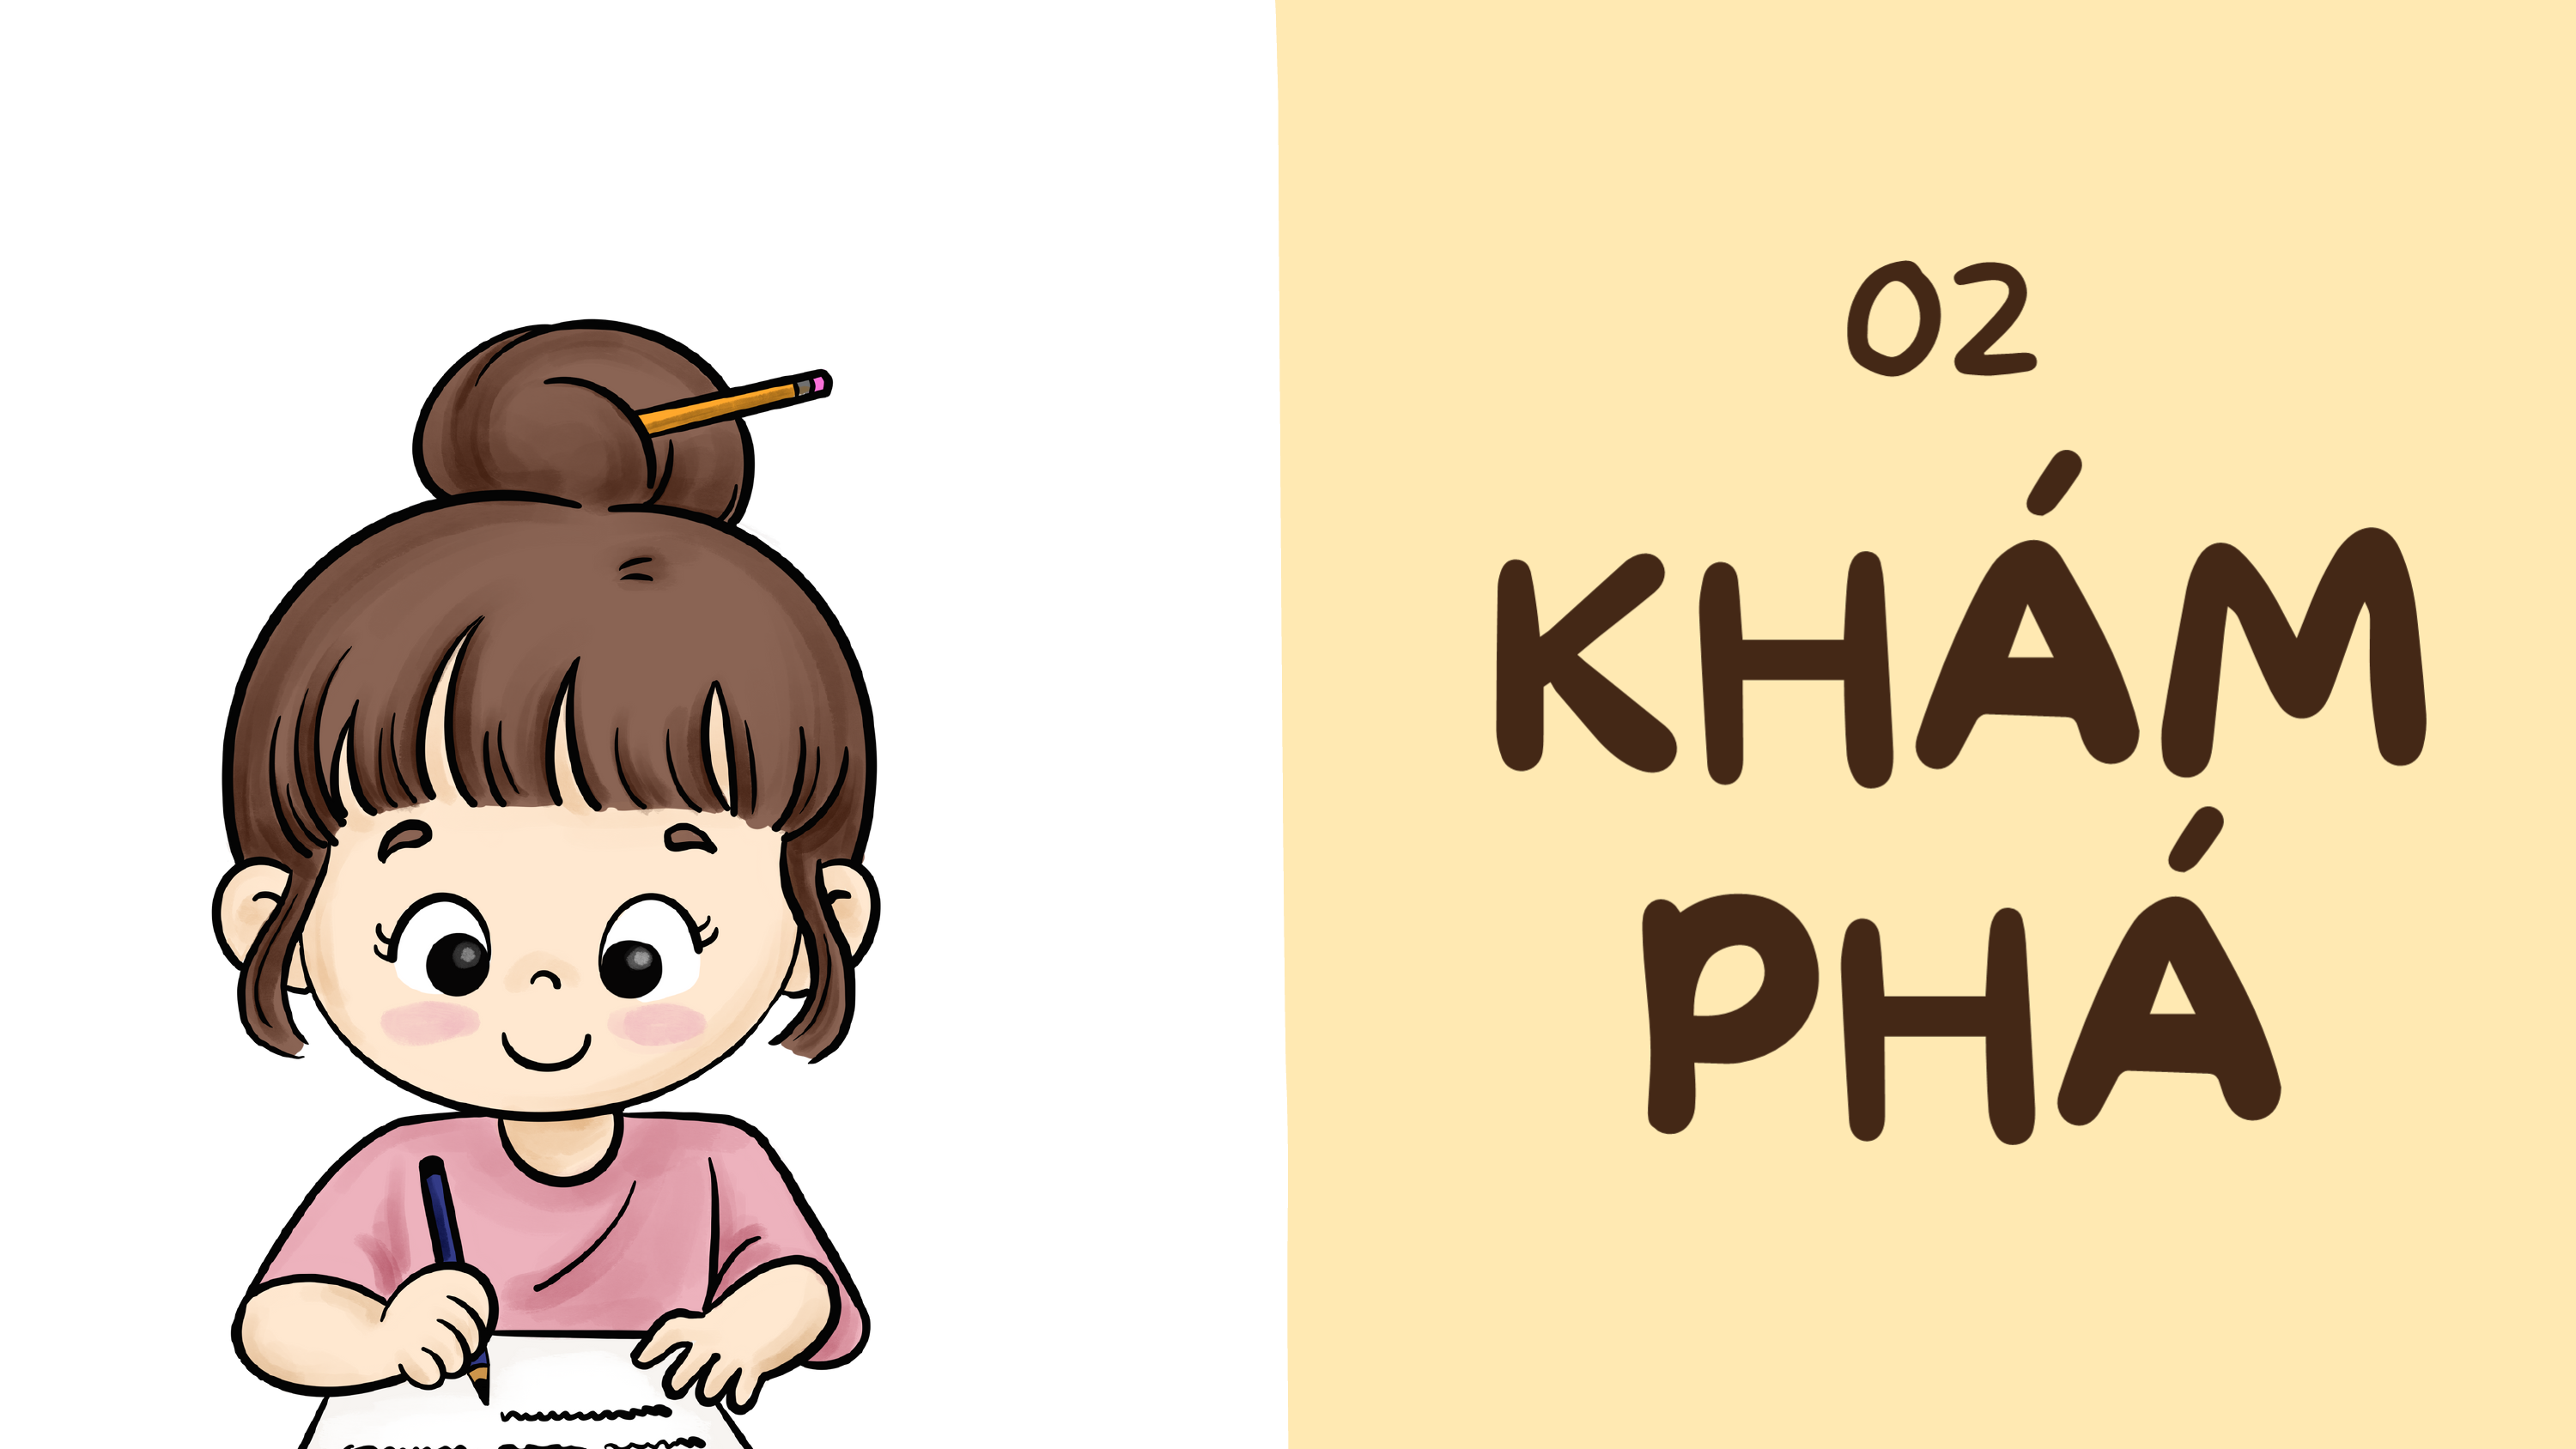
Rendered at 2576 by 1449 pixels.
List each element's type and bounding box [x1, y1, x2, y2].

picture [1307, 176, 2576, 1397]
text_box [0, 0, 1289, 1449]
